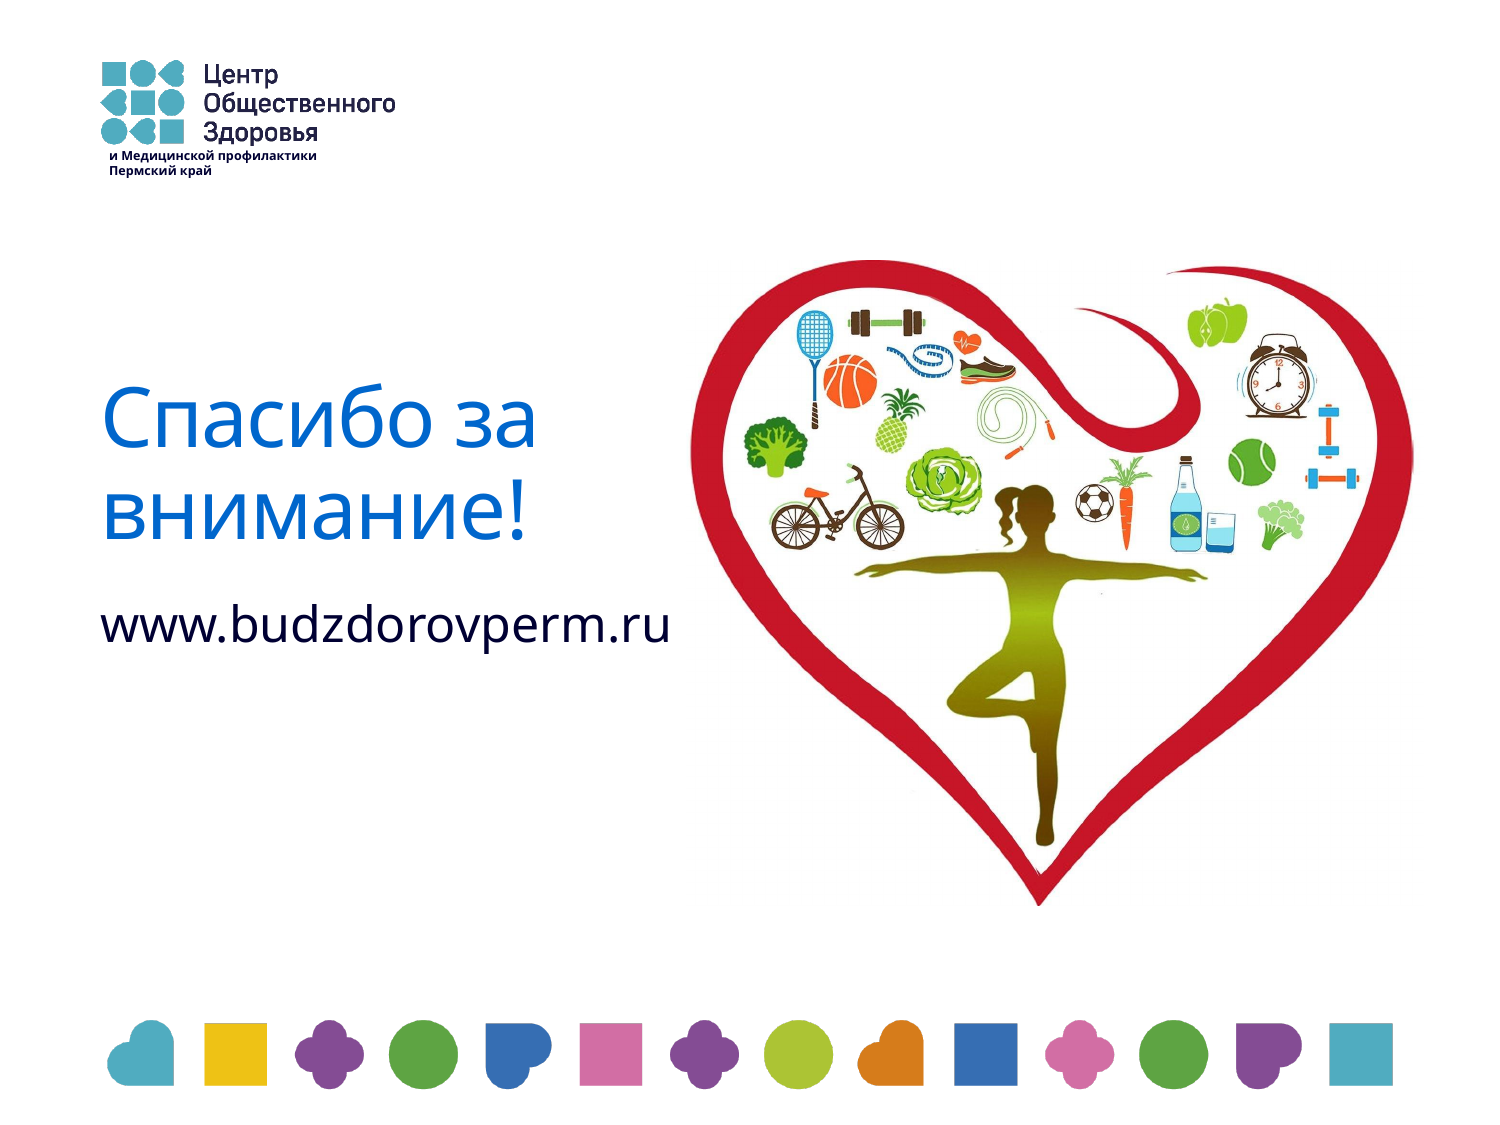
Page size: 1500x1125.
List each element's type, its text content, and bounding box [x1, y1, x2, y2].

text_box и Медицинской профилактики Пермский край [94, 140, 536, 186]
picture [99, 1011, 1400, 1112]
title Спасибо за внимание! [100, 214, 672, 564]
picture [100, 60, 395, 140]
subtitle www.budzdorovperm.ru [100, 590, 686, 863]
picture [686, 260, 1424, 906]
